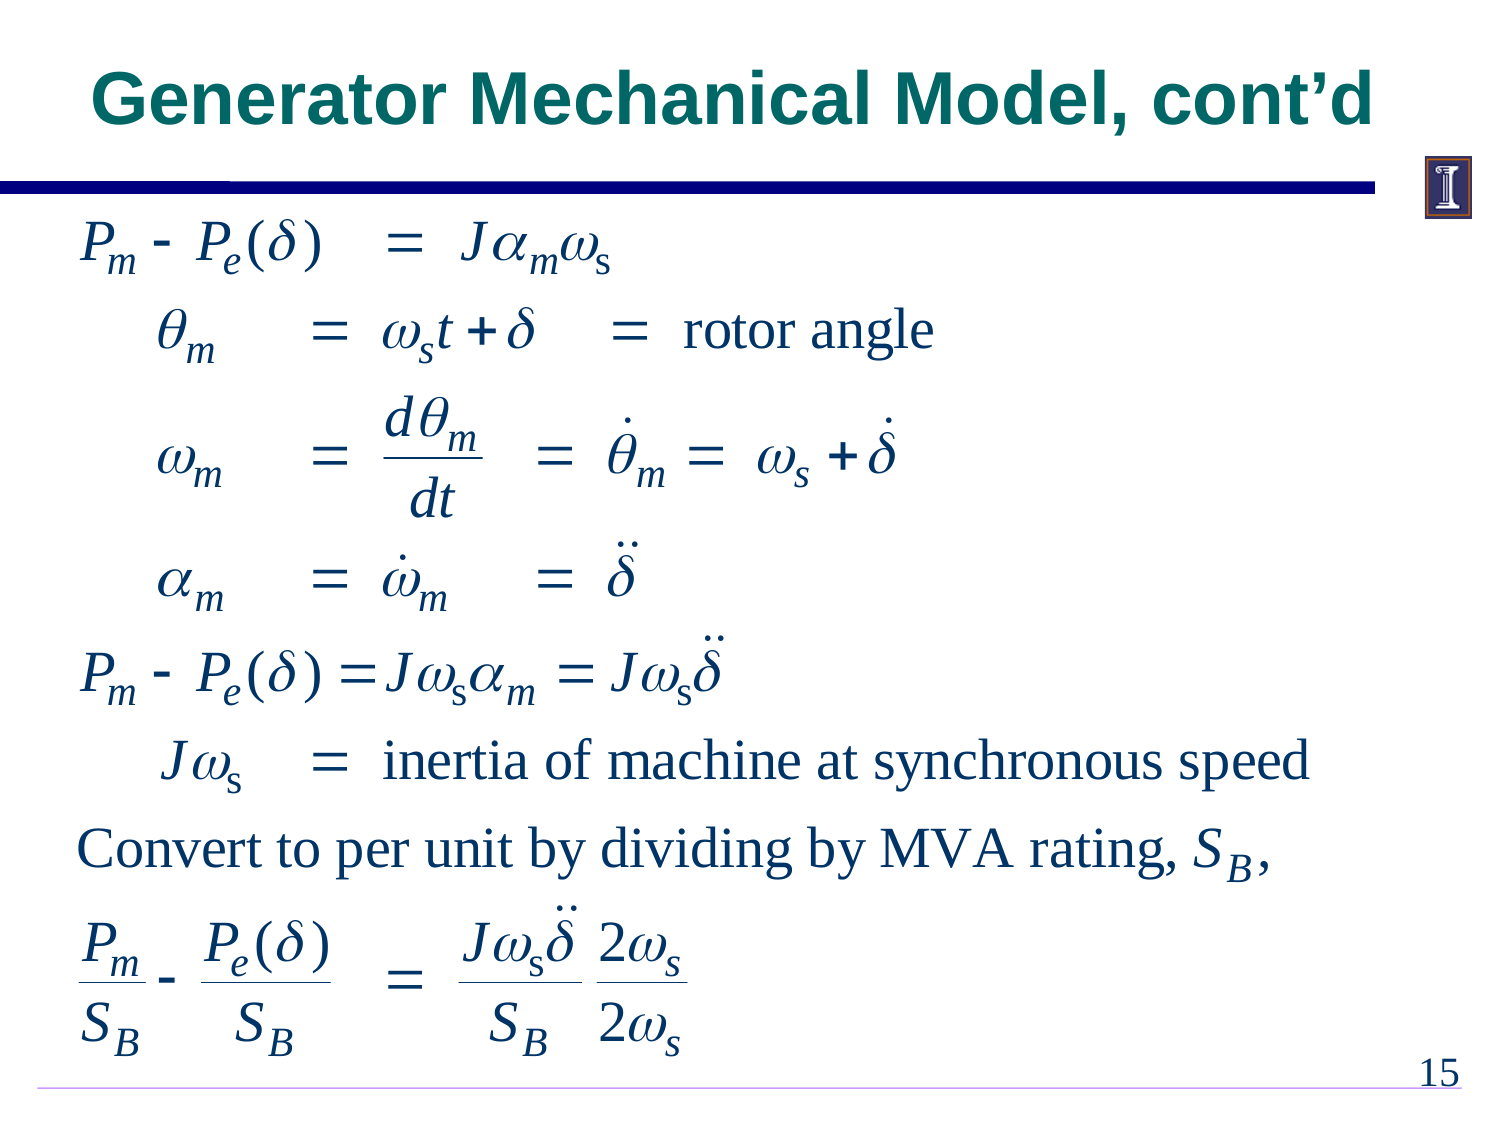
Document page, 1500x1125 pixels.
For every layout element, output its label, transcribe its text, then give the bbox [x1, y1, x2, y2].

picture [1424, 156, 1472, 219]
title Generator Mechanical Model, cont’d [74, 12, 1426, 189]
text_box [74, 209, 1317, 1063]
text_box 14 [1162, 1037, 1475, 1113]
